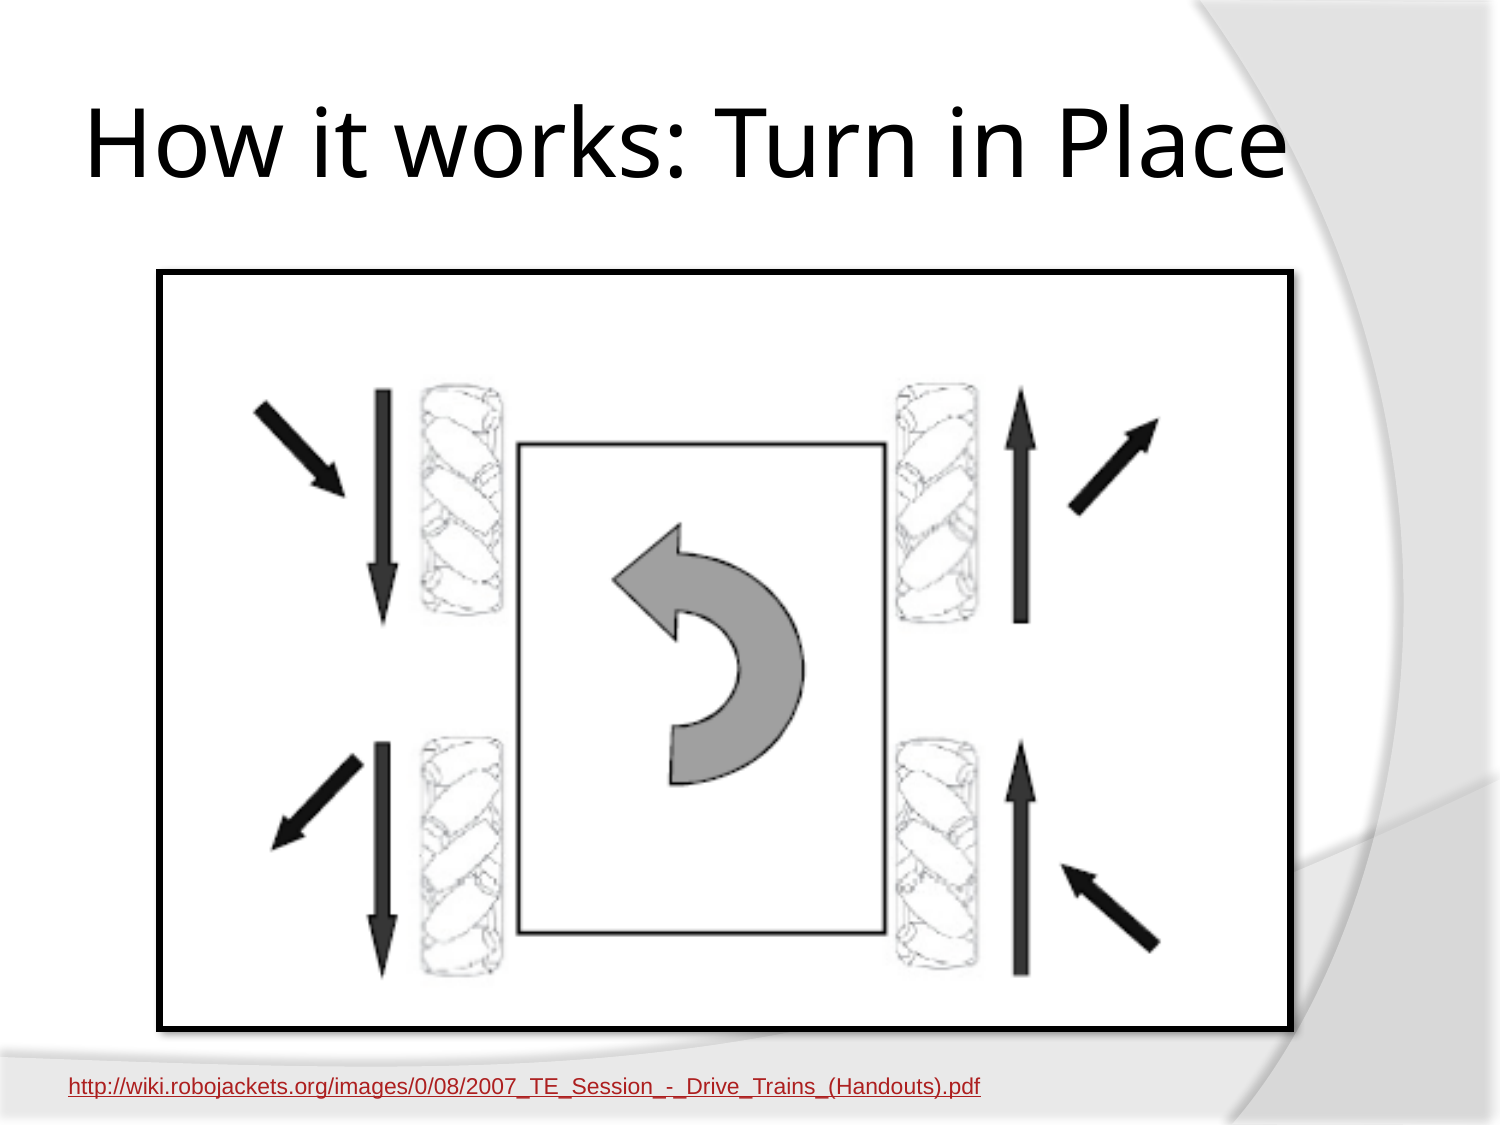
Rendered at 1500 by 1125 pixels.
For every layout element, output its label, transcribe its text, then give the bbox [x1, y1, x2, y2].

text_box http://wiki.robojackets.org/images/0/08/2007_TE_Session_-_Drive_Trains_(Handouts).pdf [53, 1064, 996, 1107]
title How it works: Turn in Place [74, 44, 1301, 233]
picture [162, 274, 1288, 1026]
